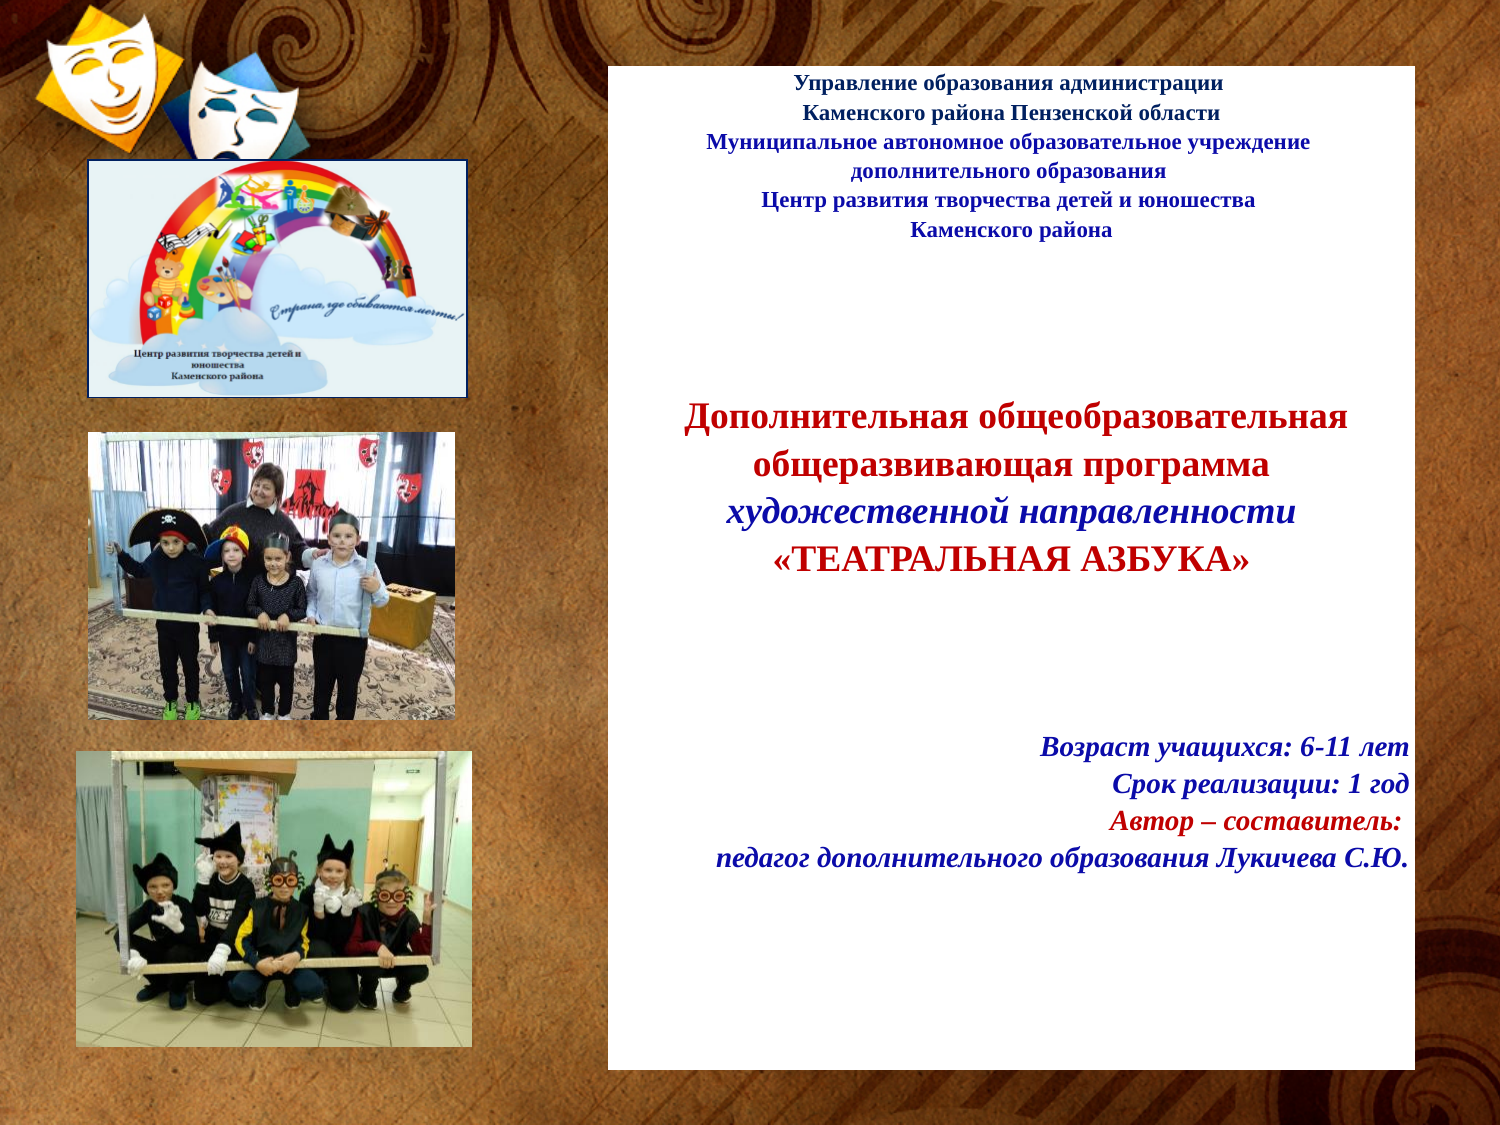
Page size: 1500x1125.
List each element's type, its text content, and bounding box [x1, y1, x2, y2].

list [88, 160, 467, 397]
picture [0, 0, 1500, 1125]
table_header Управление образования администрации Каменского района Пензенской области Муниципальное автономное образовательное учреждение дополнительного образования Центр развития творчества детей и юношества Каменского района Дополнительная общеобразовательная общеразвивающая программа художественной направленности «ТЕАТРАЛЬНАЯ АЗБУКА» Возраст учащихся: 6-11 лет Срок реализации: 1 год Автор – составитель: педагог дополнительного образования Лукичева С.Ю. [608, 66, 1415, 1070]
